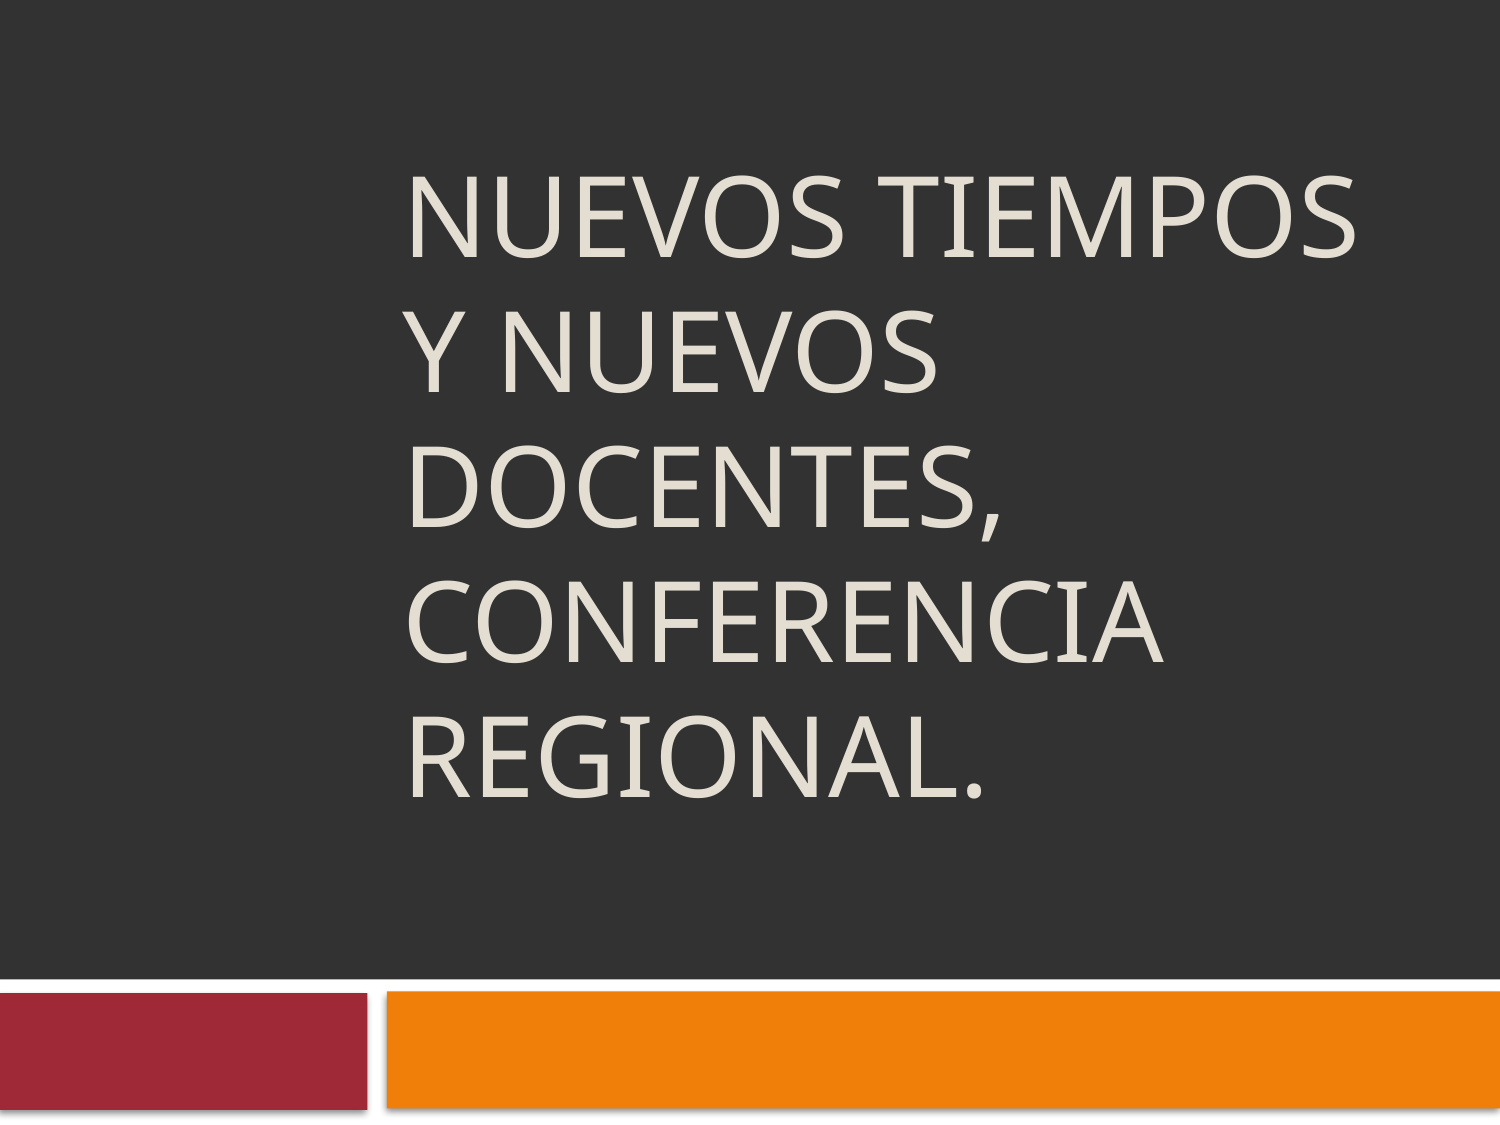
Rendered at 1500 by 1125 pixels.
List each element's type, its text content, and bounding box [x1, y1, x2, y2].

title Nuevos tiempos y nuevos docentes, conferencia regional. [387, 662, 1450, 963]
